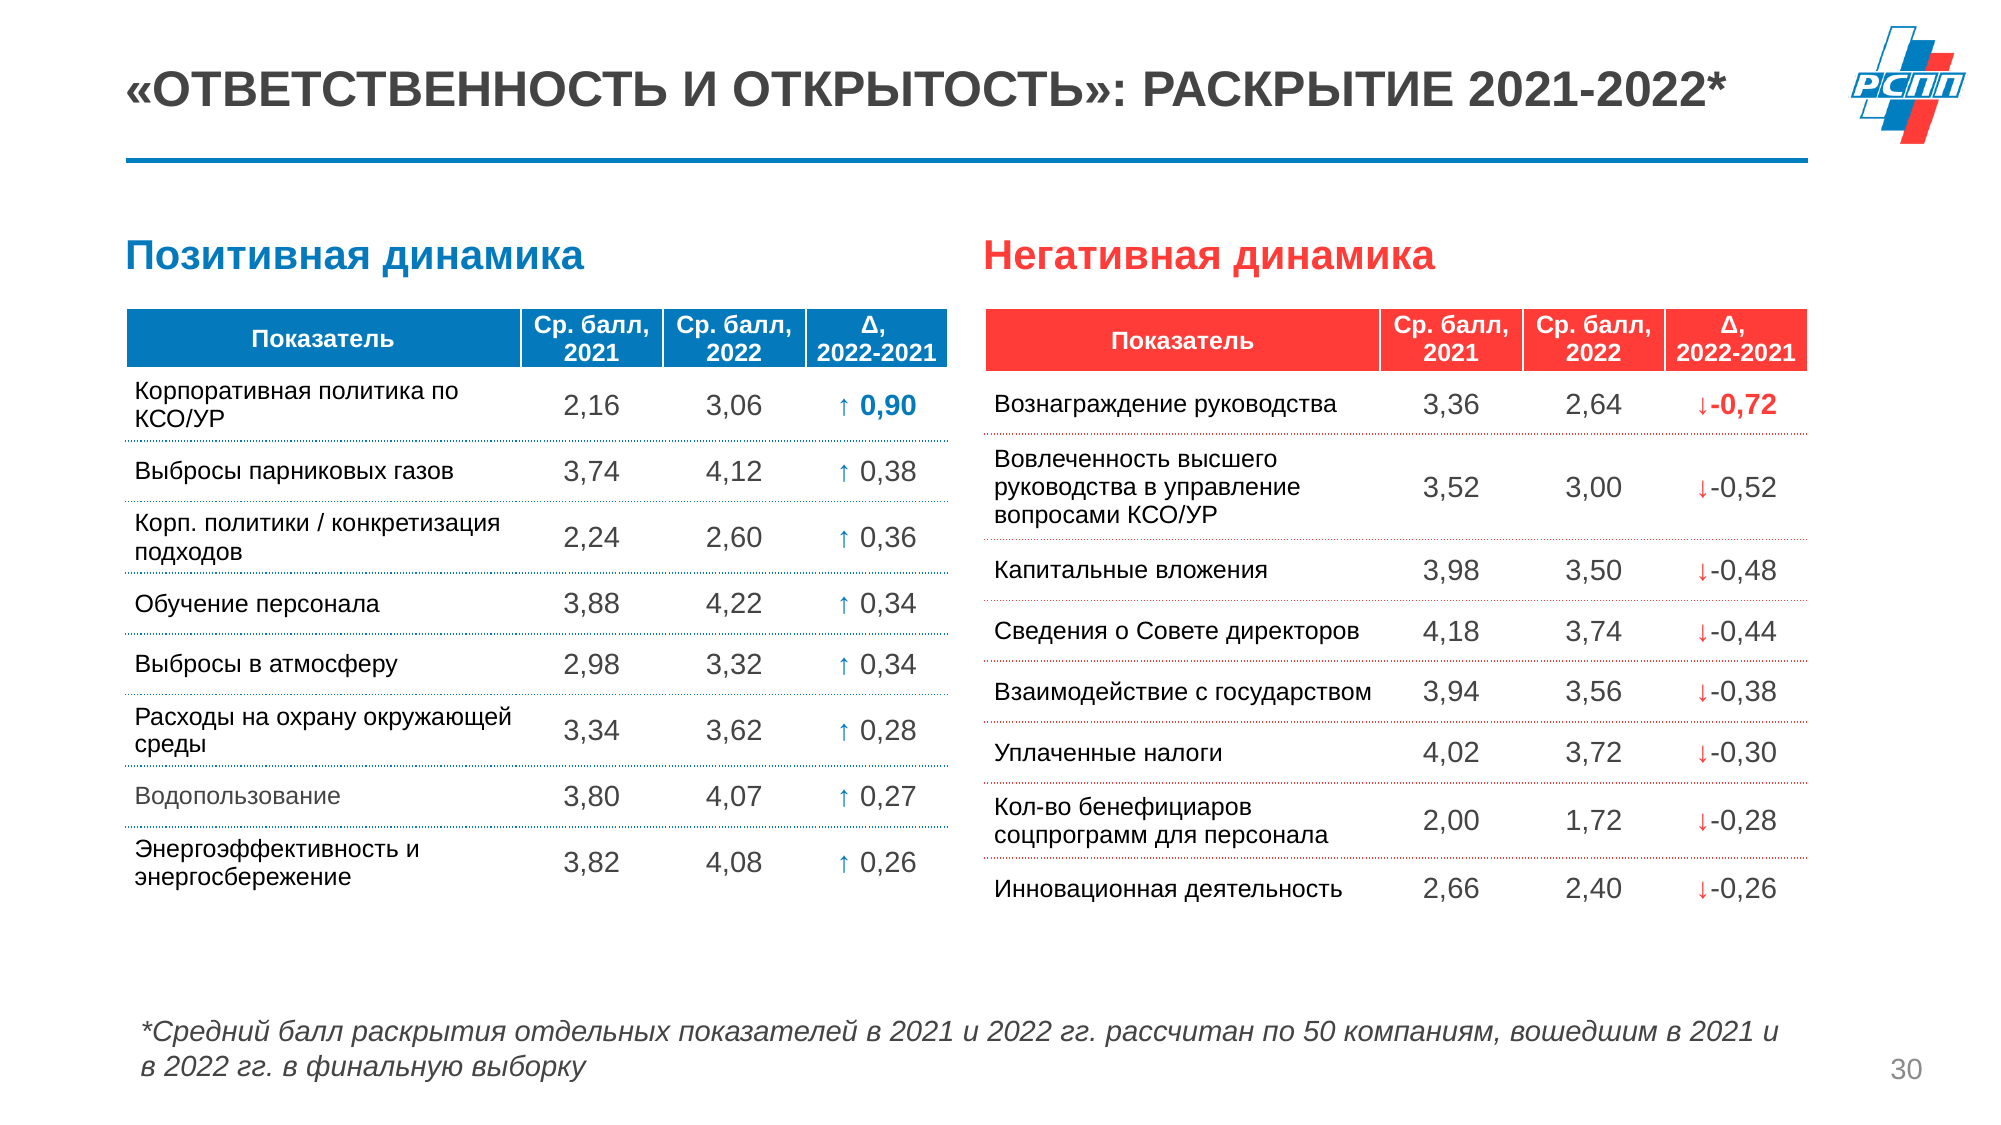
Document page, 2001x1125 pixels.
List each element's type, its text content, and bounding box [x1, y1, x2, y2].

table_header Δ, 2022-2021 [1666, 309, 1807, 371]
table_cell Расходы на охрану окружающей среды [127, 695, 520, 766]
table_cell 3,80 [522, 766, 662, 827]
table_cell ↑ 0,36 [807, 501, 947, 573]
table_header Ср. балл, 2021 [522, 309, 662, 367]
table_cell 2,98 [522, 634, 662, 695]
table_cell 2,00 [1381, 783, 1522, 858]
table_cell 3,82 [522, 827, 662, 898]
table_cell Кол-во бенефициаров соцпрограмм для персонала [986, 783, 1379, 858]
table_cell 2,24 [522, 501, 662, 573]
table_header Ср. балл, 2021 [1381, 309, 1522, 371]
table_cell 3,00 [1524, 434, 1664, 540]
text_box *Средний балл раскрытия отдельных показателей в 2021 и 2022 гг. рассчитан по 50 компаниям, вошедшим в 2021 и в 2022 гг. в финальную выборку [125, 1005, 1808, 1090]
table_cell ↓-0,48 [1666, 540, 1807, 600]
table_cell Выбросы в атмосферу [127, 634, 520, 695]
table_header Показатель [986, 309, 1379, 371]
table_cell ↑ 0,34 [807, 634, 947, 695]
table_cell ↑ 0,34 [807, 573, 947, 634]
table_cell 4,18 [1381, 600, 1522, 661]
table_cell 4,02 [1381, 722, 1522, 783]
table_cell ↑ 0,38 [807, 441, 947, 501]
table_cell Корпоративная политика по КСО/УР [127, 372, 520, 441]
table_cell 3,36 [1381, 376, 1522, 434]
table_cell ↓-0,44 [1666, 600, 1807, 661]
table_cell 2,40 [1524, 858, 1664, 919]
table_header Δ, 2022-2021 [807, 309, 947, 367]
picture [1838, 16, 1978, 153]
table_cell ↑ 0,90 [807, 372, 947, 441]
table_header Показатель [127, 309, 520, 367]
table_cell 3,88 [522, 573, 662, 634]
table_cell 4,22 [664, 573, 805, 634]
table_cell ↓-0,26 [1666, 858, 1807, 919]
text_box Позитивная динамика [110, 220, 933, 286]
slide_number 30 [1487, 1038, 1938, 1099]
table_cell 3,74 [522, 441, 662, 501]
table_cell 2,64 [1524, 376, 1664, 434]
table_cell 3,50 [1524, 540, 1664, 600]
table_cell 2,60 [664, 501, 805, 573]
table_cell 3,06 [664, 372, 805, 441]
table_cell ↑ 0,26 [807, 827, 947, 898]
table_header Ср. балл, 2022 [664, 309, 805, 367]
table_cell Взаимодействие с государством [986, 661, 1379, 722]
table_cell ↓-0,72 [1666, 376, 1807, 434]
table_cell 3,94 [1381, 661, 1522, 722]
table_cell 3,56 [1524, 661, 1664, 722]
table_cell Выбросы парниковых газов [127, 441, 520, 501]
table_cell 3,32 [664, 634, 805, 695]
text_box Негативная динамика [968, 220, 1791, 286]
table_cell Капитальные вложения [986, 540, 1379, 600]
table_cell 3,72 [1524, 722, 1664, 783]
table_cell Вовлеченность высшего руководства в управление вопросами КСО/УР [986, 434, 1379, 540]
title «ответственность и открытость»: раскрытие 2021-2022* [109, 50, 1838, 130]
table_cell 4,12 [664, 441, 805, 501]
table_cell Водопользование [127, 766, 520, 827]
table_cell Уплаченные налоги [986, 722, 1379, 783]
table_cell 3,98 [1381, 540, 1522, 600]
table_cell Сведения о Совете директоров [986, 600, 1379, 661]
table_cell 4,08 [664, 827, 805, 898]
table_cell Корп. политики / конкретизация подходов [127, 501, 520, 573]
table_cell ↓-0,52 [1666, 434, 1807, 540]
table_cell ↓-0,30 [1666, 722, 1807, 783]
table_cell 3,62 [664, 695, 805, 766]
table_cell 3,74 [1524, 600, 1664, 661]
table_cell 3,52 [1381, 434, 1522, 540]
table_cell ↑ 0,28 [807, 695, 947, 766]
table_cell Энергоэффективность и энергосбережение [127, 827, 520, 898]
table_cell 1,72 [1524, 783, 1664, 858]
table_cell 3,34 [522, 695, 662, 766]
table_cell ↓-0,38 [1666, 661, 1807, 722]
table_cell 2,66 [1381, 858, 1522, 919]
table_cell Вознаграждение руководства [986, 376, 1379, 434]
table_cell Инновационная деятельность [986, 858, 1379, 919]
table_cell ↓-0,28 [1666, 783, 1807, 858]
table_cell Обучение персонала [127, 573, 520, 634]
table_cell 4,07 [664, 766, 805, 827]
table_cell ↑ 0,27 [807, 766, 947, 827]
table_cell 2,16 [522, 372, 662, 441]
table_header Ср. балл, 2022 [1524, 309, 1664, 371]
